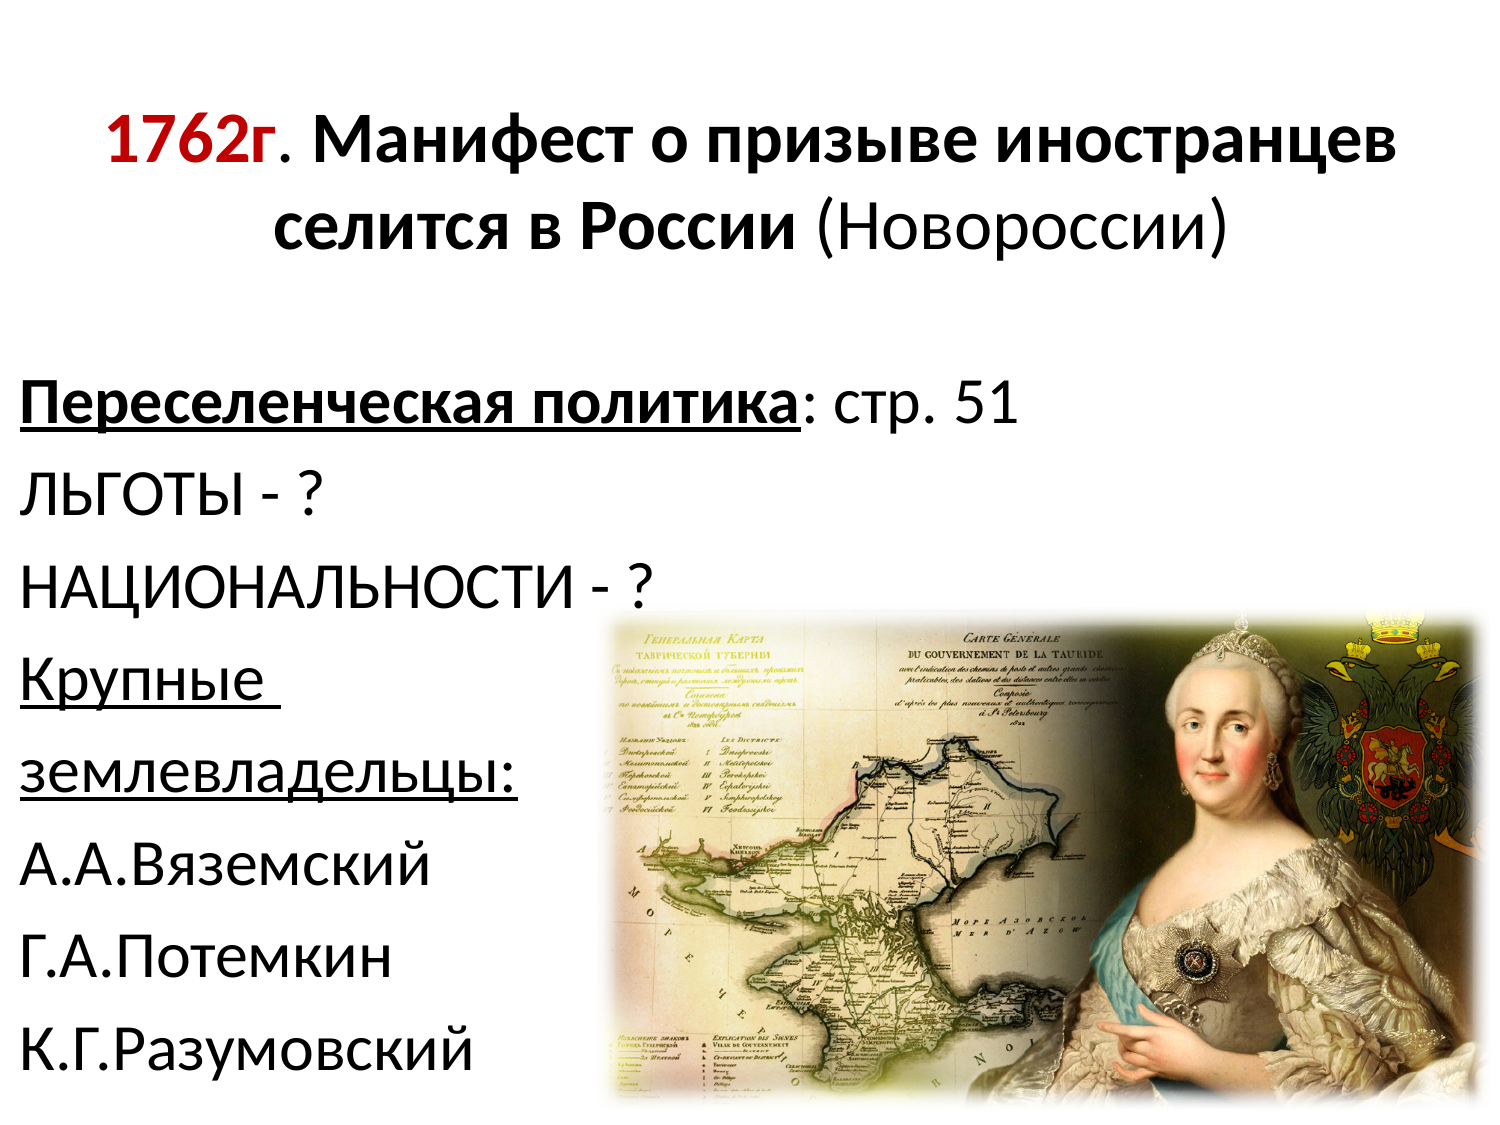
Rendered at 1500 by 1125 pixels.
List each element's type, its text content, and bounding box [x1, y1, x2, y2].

title 1762г. Манифест о призыве иностранцев селится в России (Новороссии) [76, 66, 1427, 289]
picture [596, 606, 1491, 1110]
list Переселенческая политика: стр. 51 ЛЬГОТЫ - ? НАЦИОНАЛЬНОСТИ - ? Крупные землевладельцы: А.А.Вяземский Г.А.Потемкин К.Г.Разумовский [4, 349, 1045, 1110]
